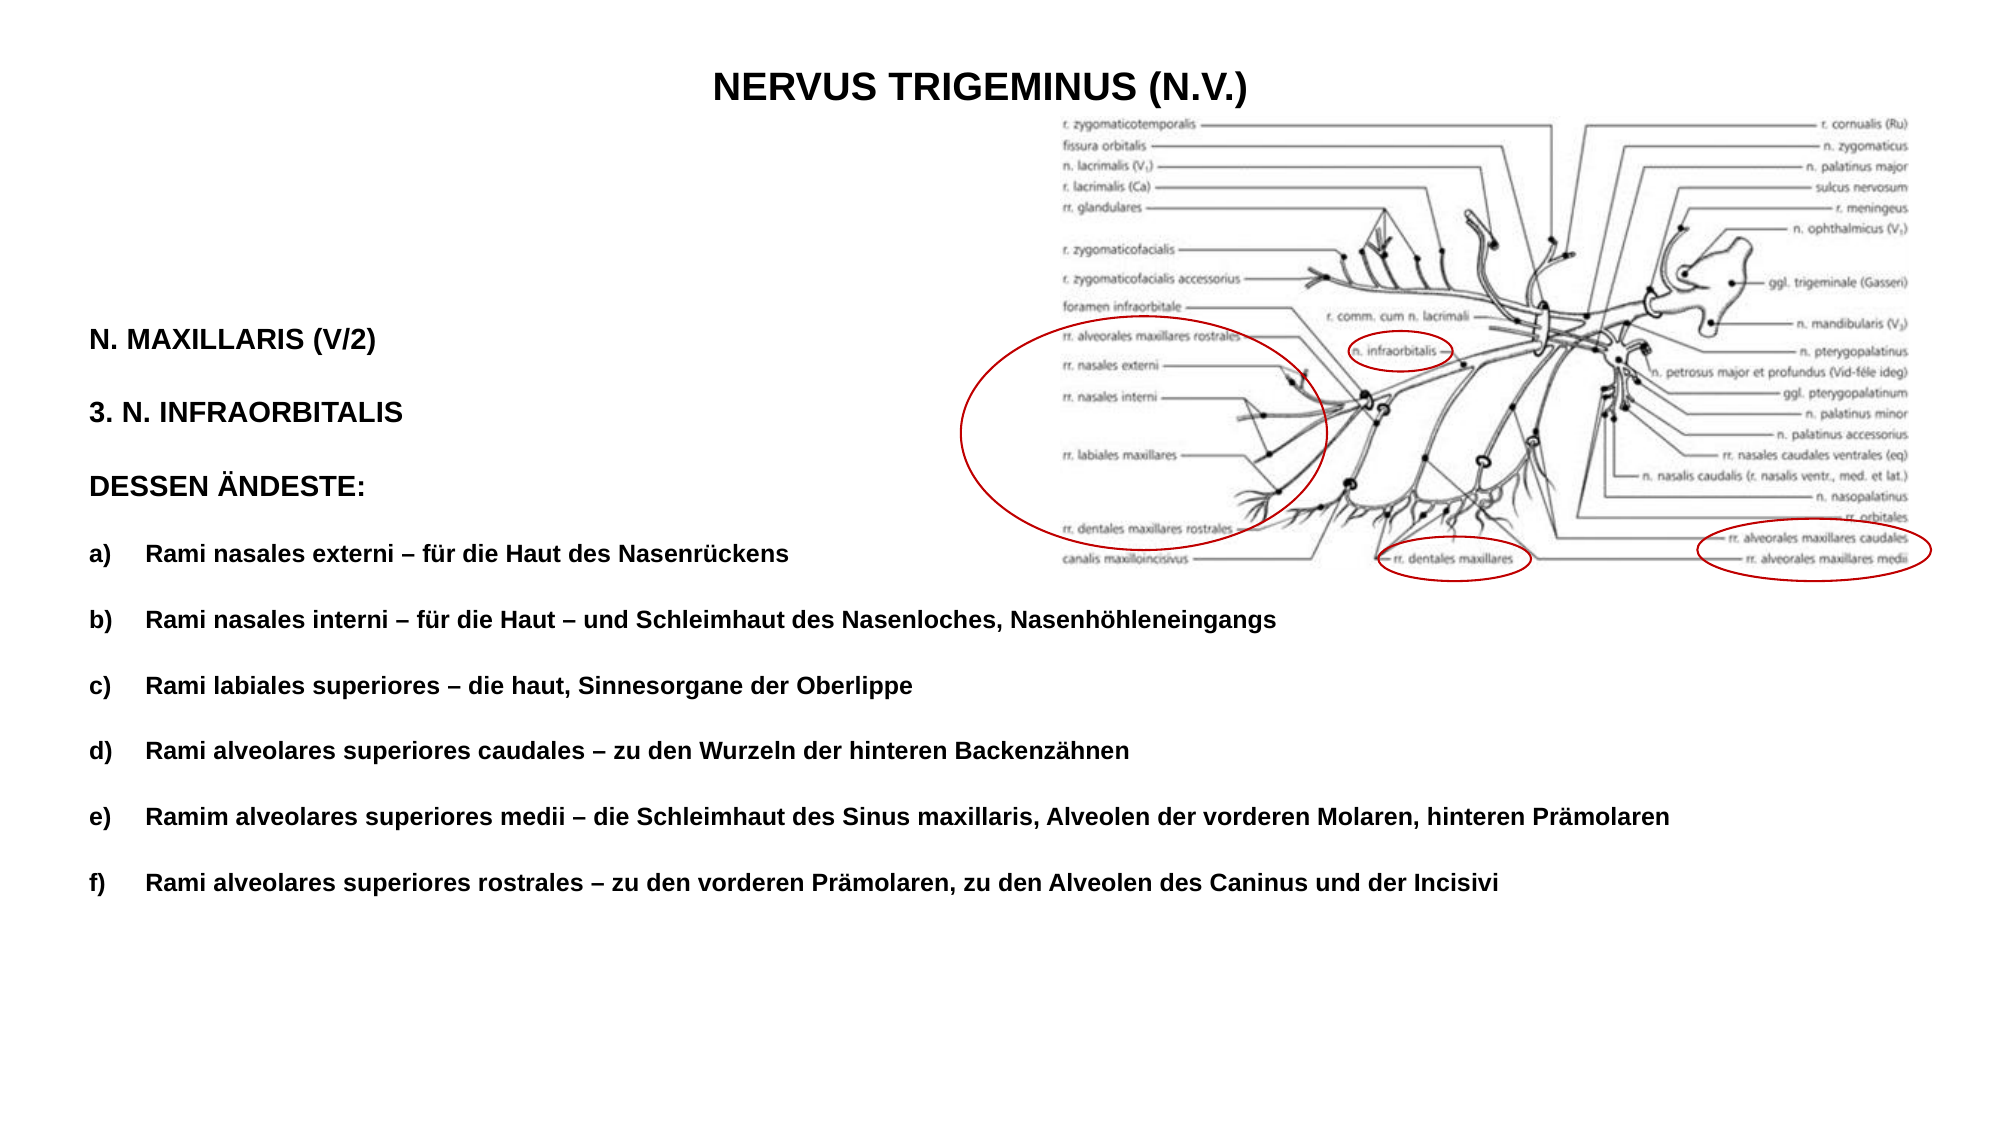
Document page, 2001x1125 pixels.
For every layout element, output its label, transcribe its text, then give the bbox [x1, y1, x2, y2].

text_box [1386, 570, 1523, 583]
picture [1060, 116, 1909, 570]
text_box [959, 328, 1060, 539]
list N. MAXILLARIS (V/2) 3. N. INFRAORBITALIS DESSEN ÄNDESTE: Rami nasales externi – für die Haut des Nasenrückens Rami nasales interni – für die Haut – und Schleimhaut des Nasenloches, Nasenhöhleneingangs Rami labiales superiores – die haut, Sinnesorgane der Oberlippe Rami alveolares superiores caudales – zu den Wurzeln der hinteren Backenzähnen Ramim alveolares superiores medii – die Schleimhaut des Sinus maxillaris, Alveolen der vorderen Molaren, hinteren Prämolaren Rami alveolares superiores rostrales – zu den vorderen Prämolaren, zu den Alveolen des Caninus und der Incisivi [74, 294, 1888, 1086]
text_box [1721, 570, 1907, 583]
text_box [1909, 530, 1933, 570]
title NERVUS TRIGEMINUS (N.V.) [118, 29, 1844, 117]
